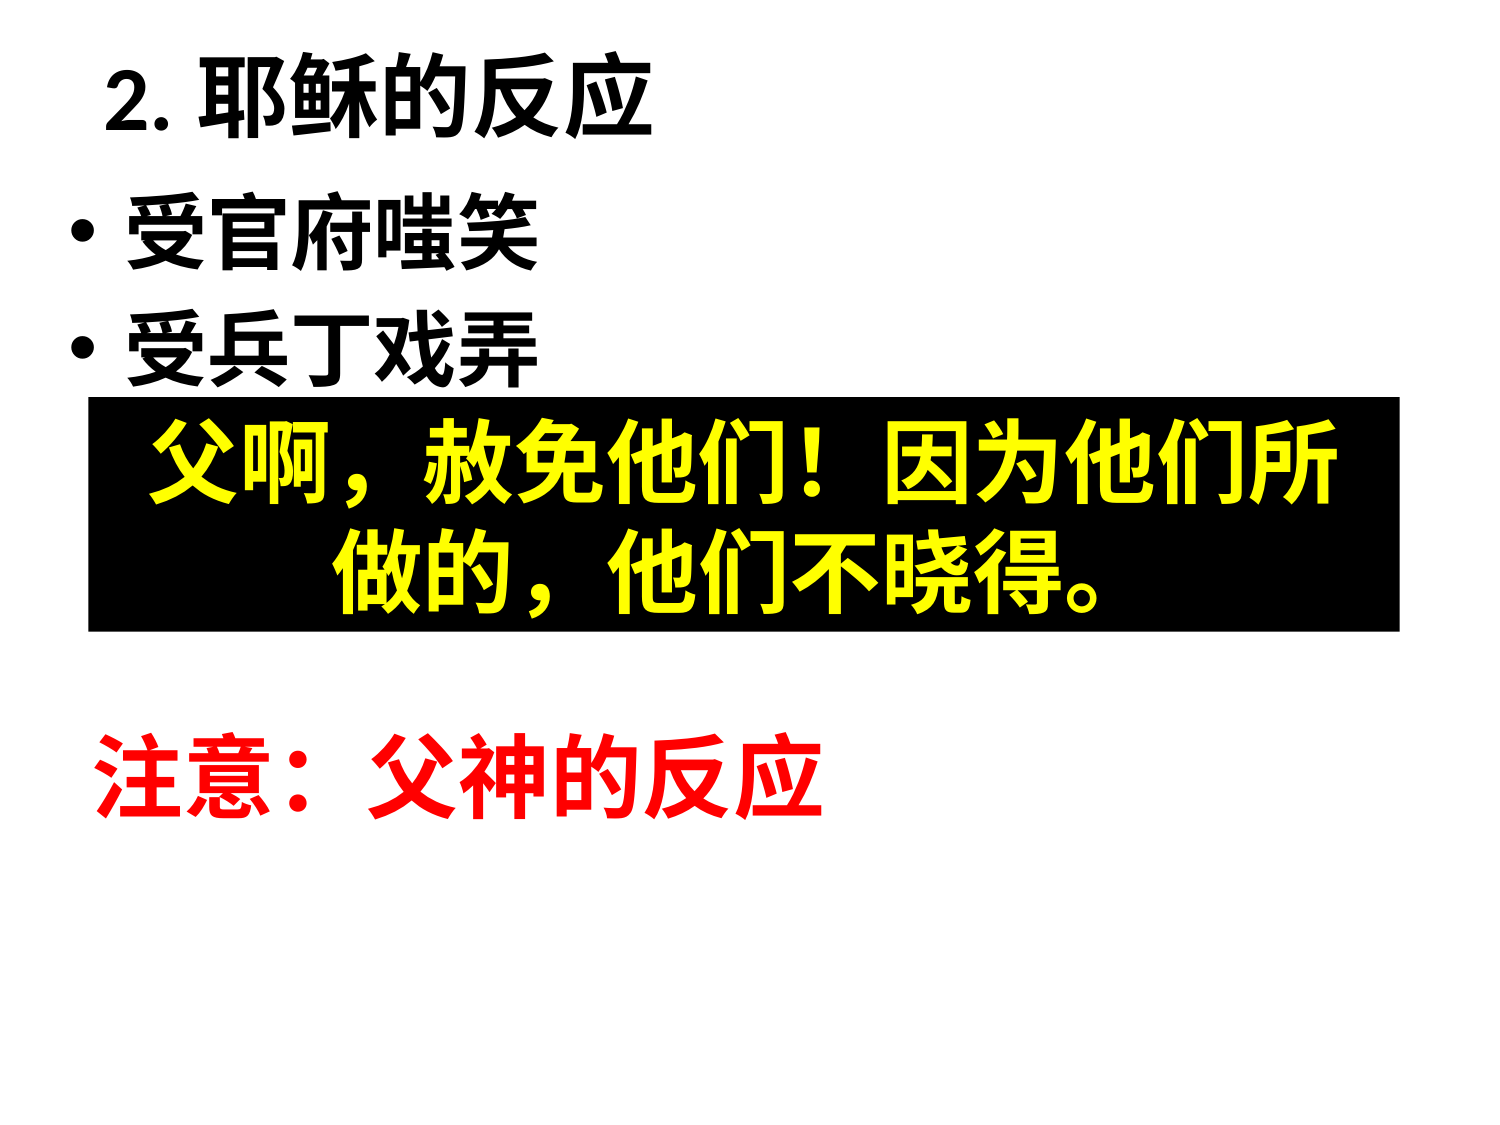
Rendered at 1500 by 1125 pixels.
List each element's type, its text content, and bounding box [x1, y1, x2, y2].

text_box 父啊，赦免他们！因为他们所做的，他们不晓得。 [88, 397, 1400, 632]
text_box 注意：父神的反应 [76, 680, 1414, 869]
list 受官府嗤笑 受兵丁戏弄 [53, 172, 656, 327]
title 2.耶稣的反应 [88, 0, 1425, 188]
